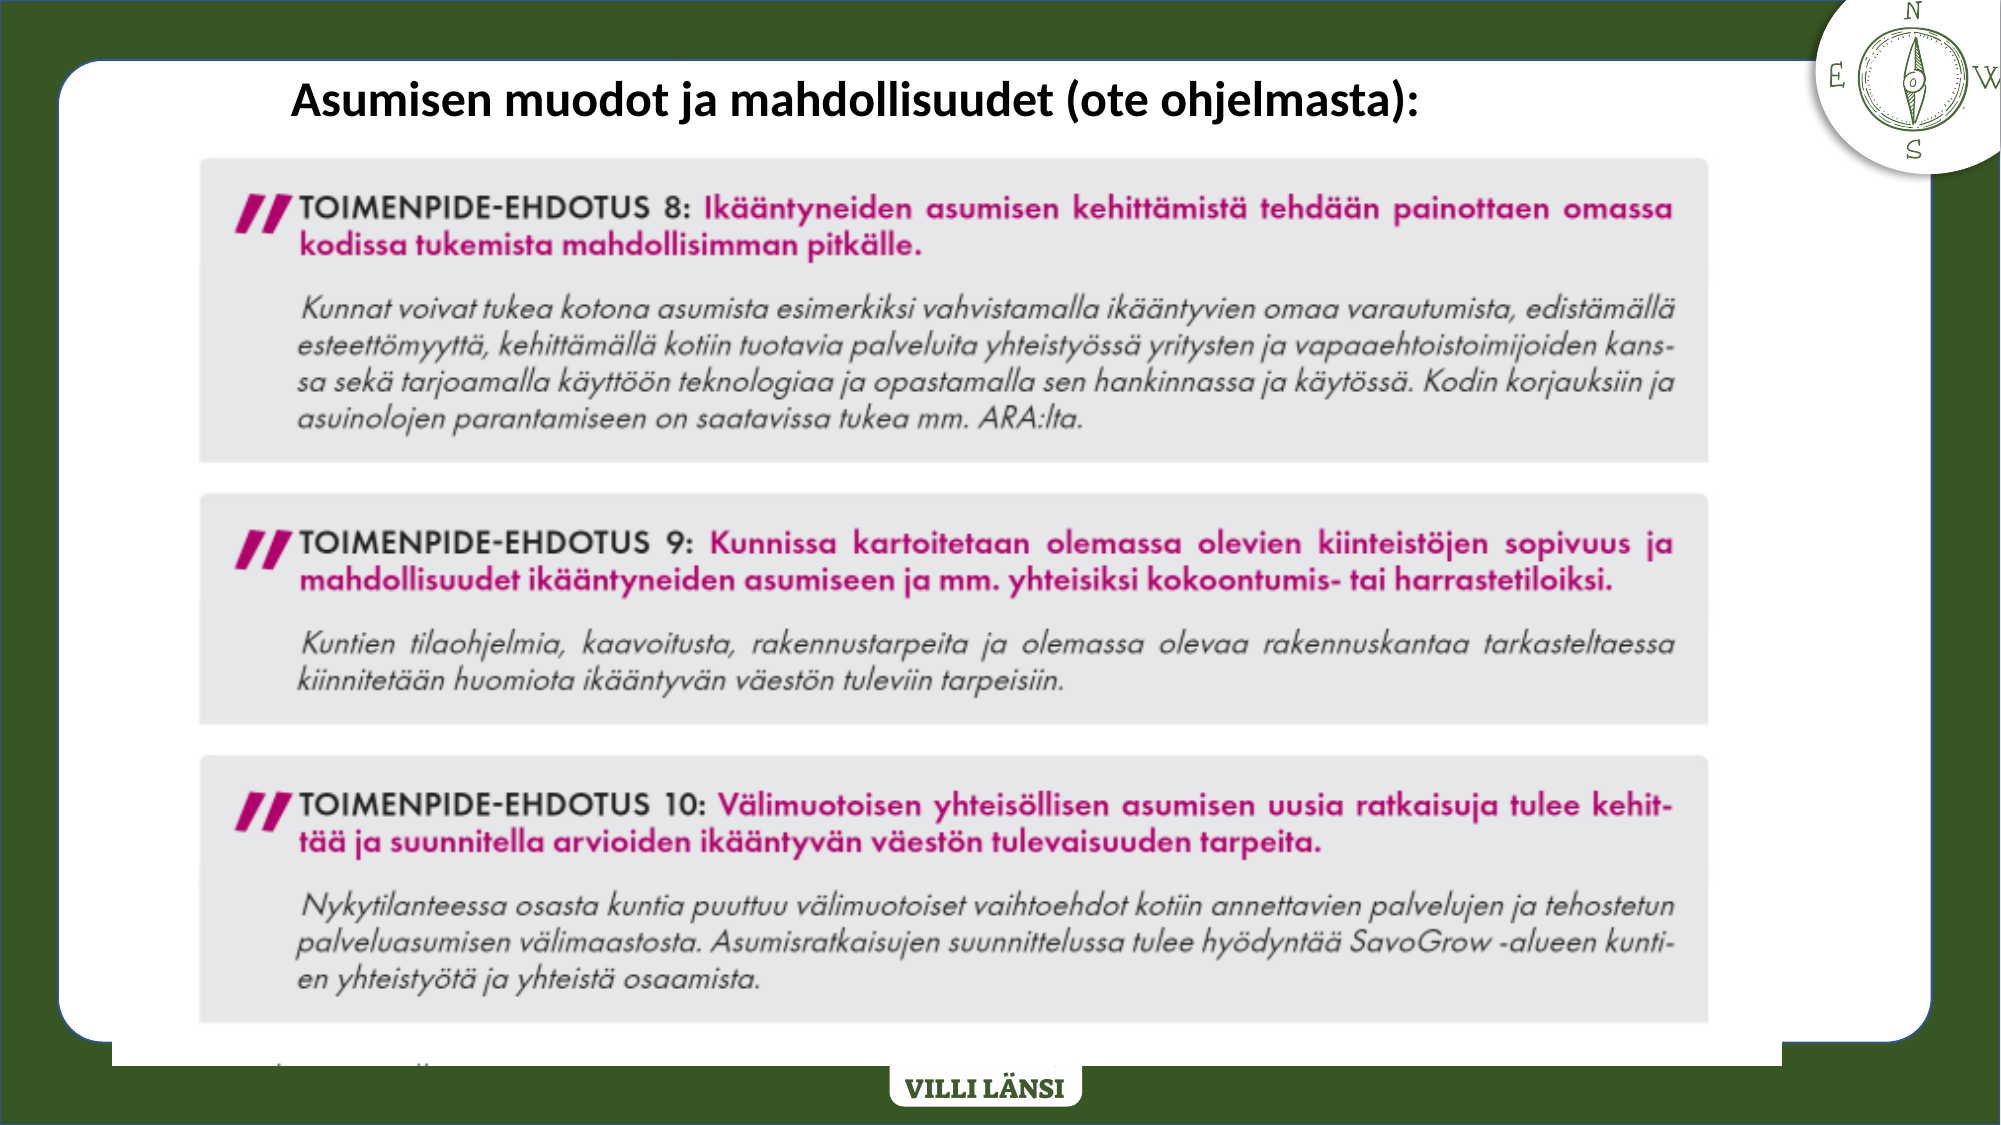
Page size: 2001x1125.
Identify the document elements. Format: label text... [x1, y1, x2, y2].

picture [1827, 0, 2001, 165]
picture [112, 131, 1782, 1106]
text_box Asumisen muodot ja mahdollisuudet (ote ohjelmasta): [276, 59, 1732, 131]
